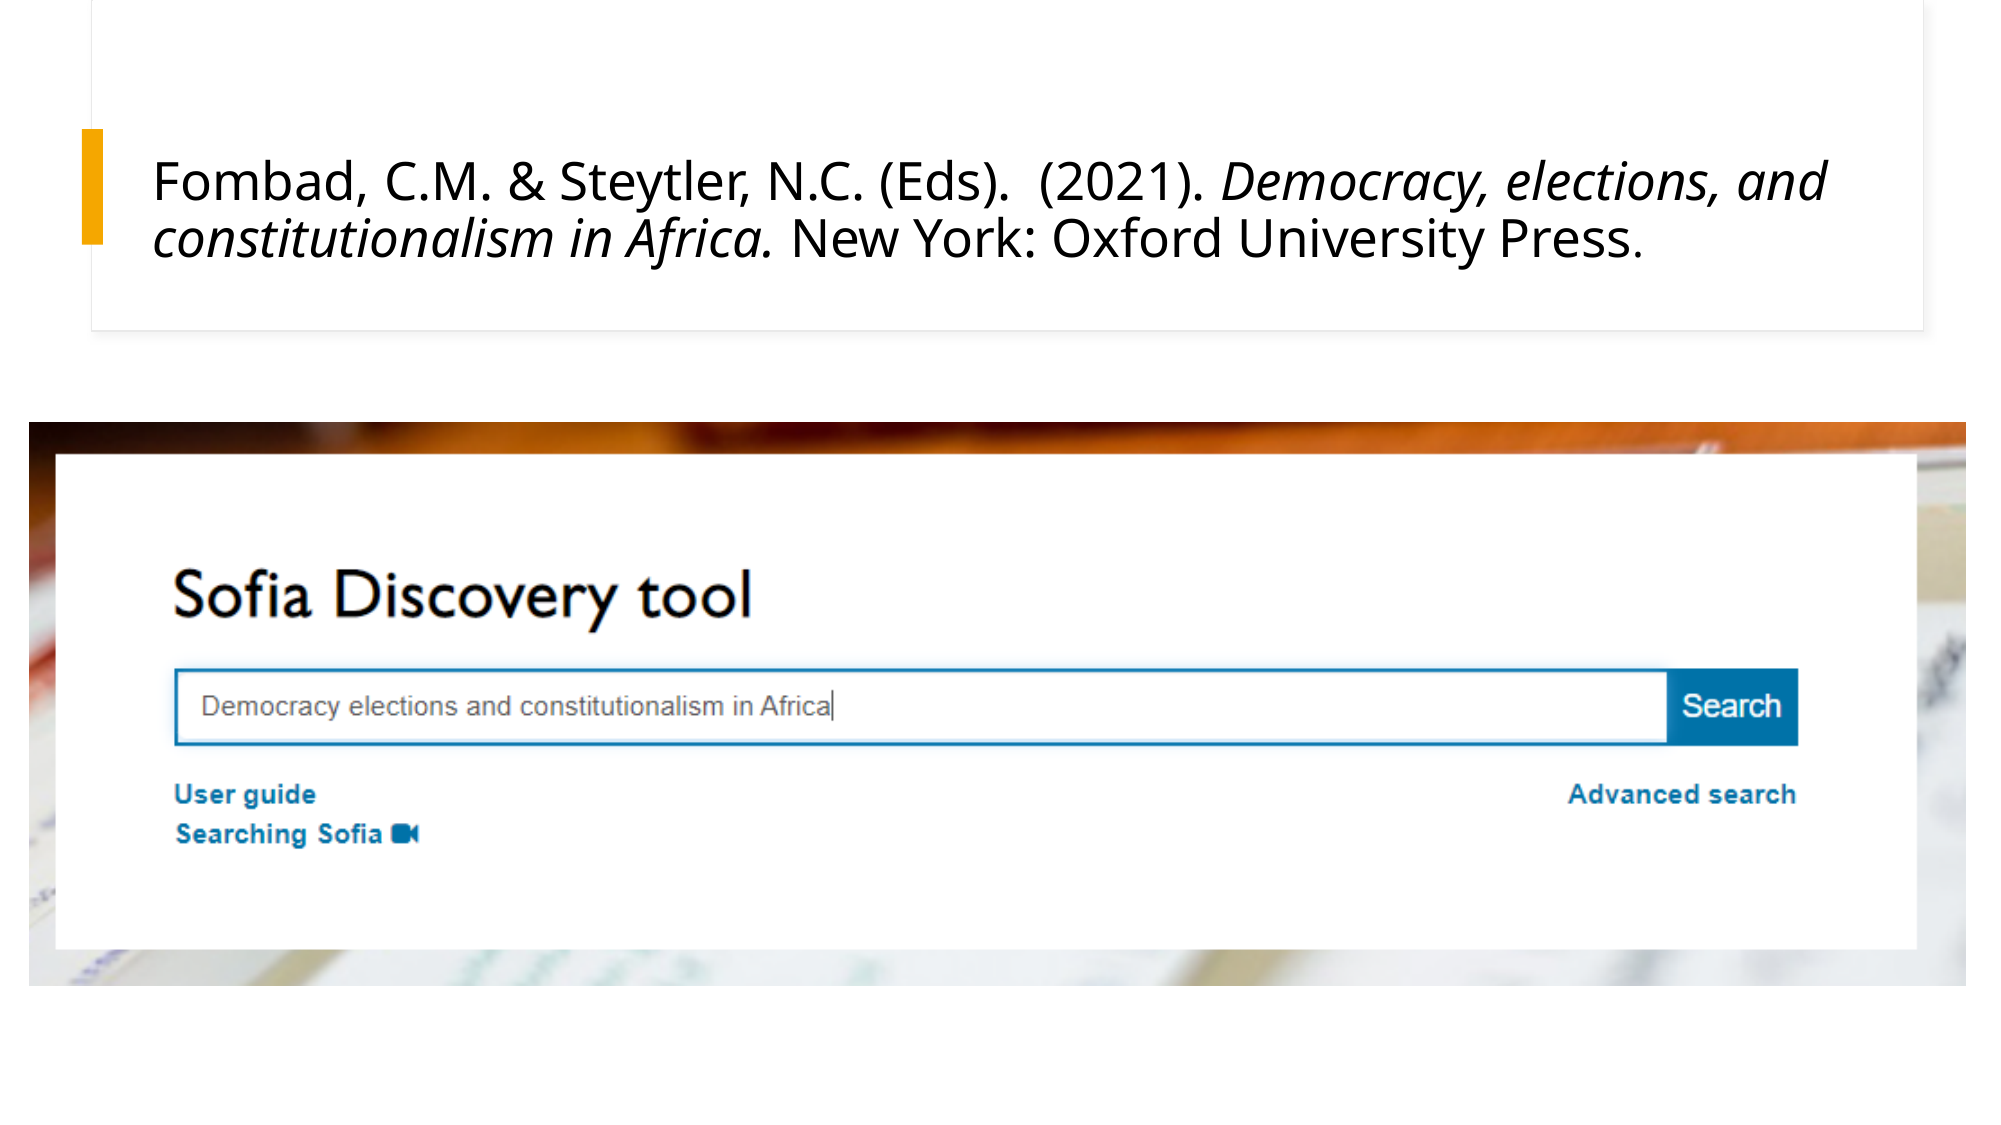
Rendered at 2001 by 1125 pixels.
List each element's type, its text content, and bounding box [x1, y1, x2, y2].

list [29, 422, 1966, 986]
title Fombad, C.M. & Steytler, N.C. (Eds). (2021). Democracy, elections, and constitutionalism in Africa. New York: Oxford University Press. [138, 119, 1862, 277]
